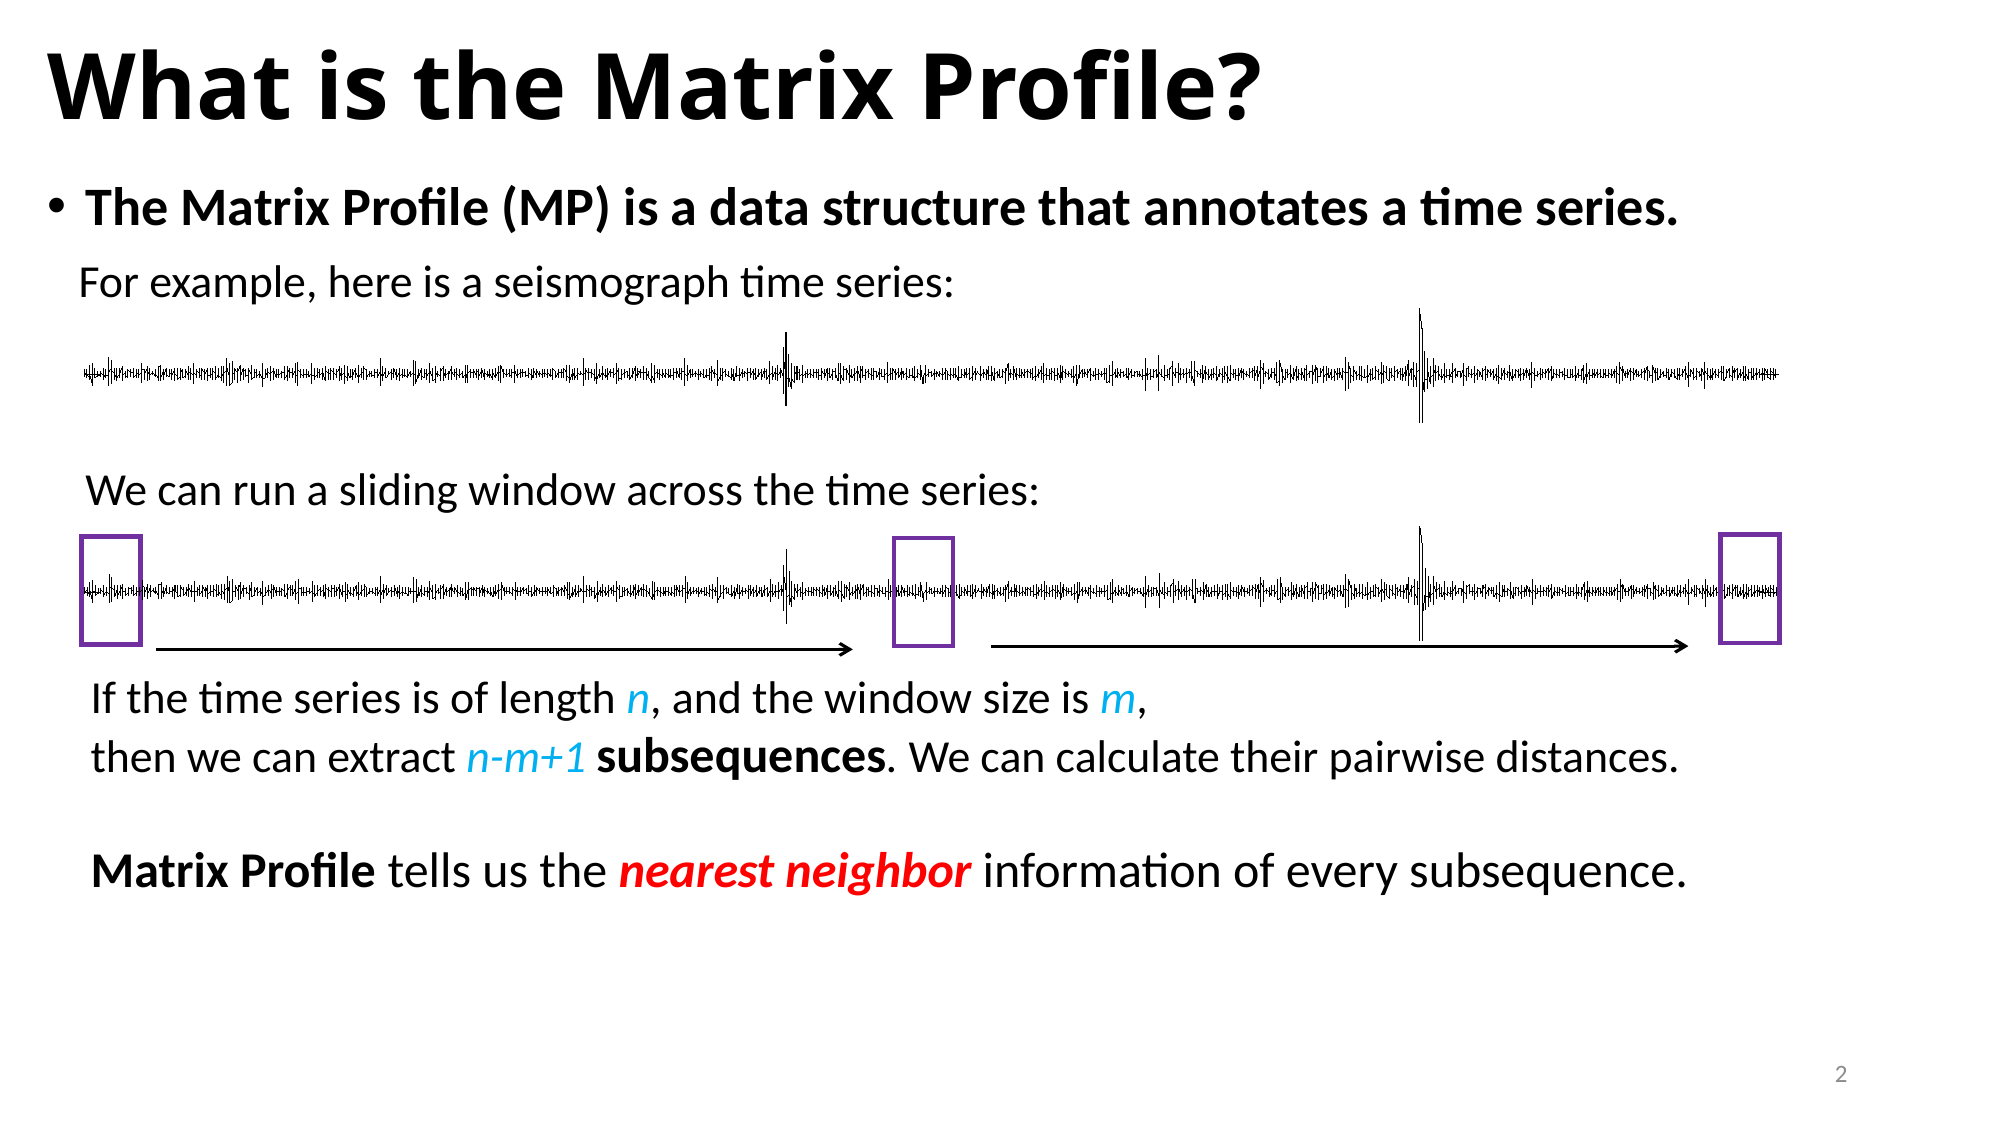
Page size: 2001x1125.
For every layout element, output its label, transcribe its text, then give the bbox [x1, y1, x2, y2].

text_box We can run a sliding window across the time series: [70, 452, 1057, 522]
title What is the Matrix Profile? [32, 31, 1758, 148]
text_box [84, 308, 1779, 423]
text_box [84, 526, 1780, 641]
text_box [893, 641, 954, 647]
list The Matrix Profile (MP) is a data structure that annotates a time series. For example, here is a seismograph time series: [32, 171, 2000, 322]
text_box If the time series is of length n, and the window size is m, then we can extract n-m+1 subsequences. We can calculate their pairwise distances. Matrix Profile tells us the nearest neighbor information of every subsequence. [75, 660, 1704, 905]
text_box [81, 535, 142, 646]
slide_number 2 [1412, 1042, 1863, 1103]
